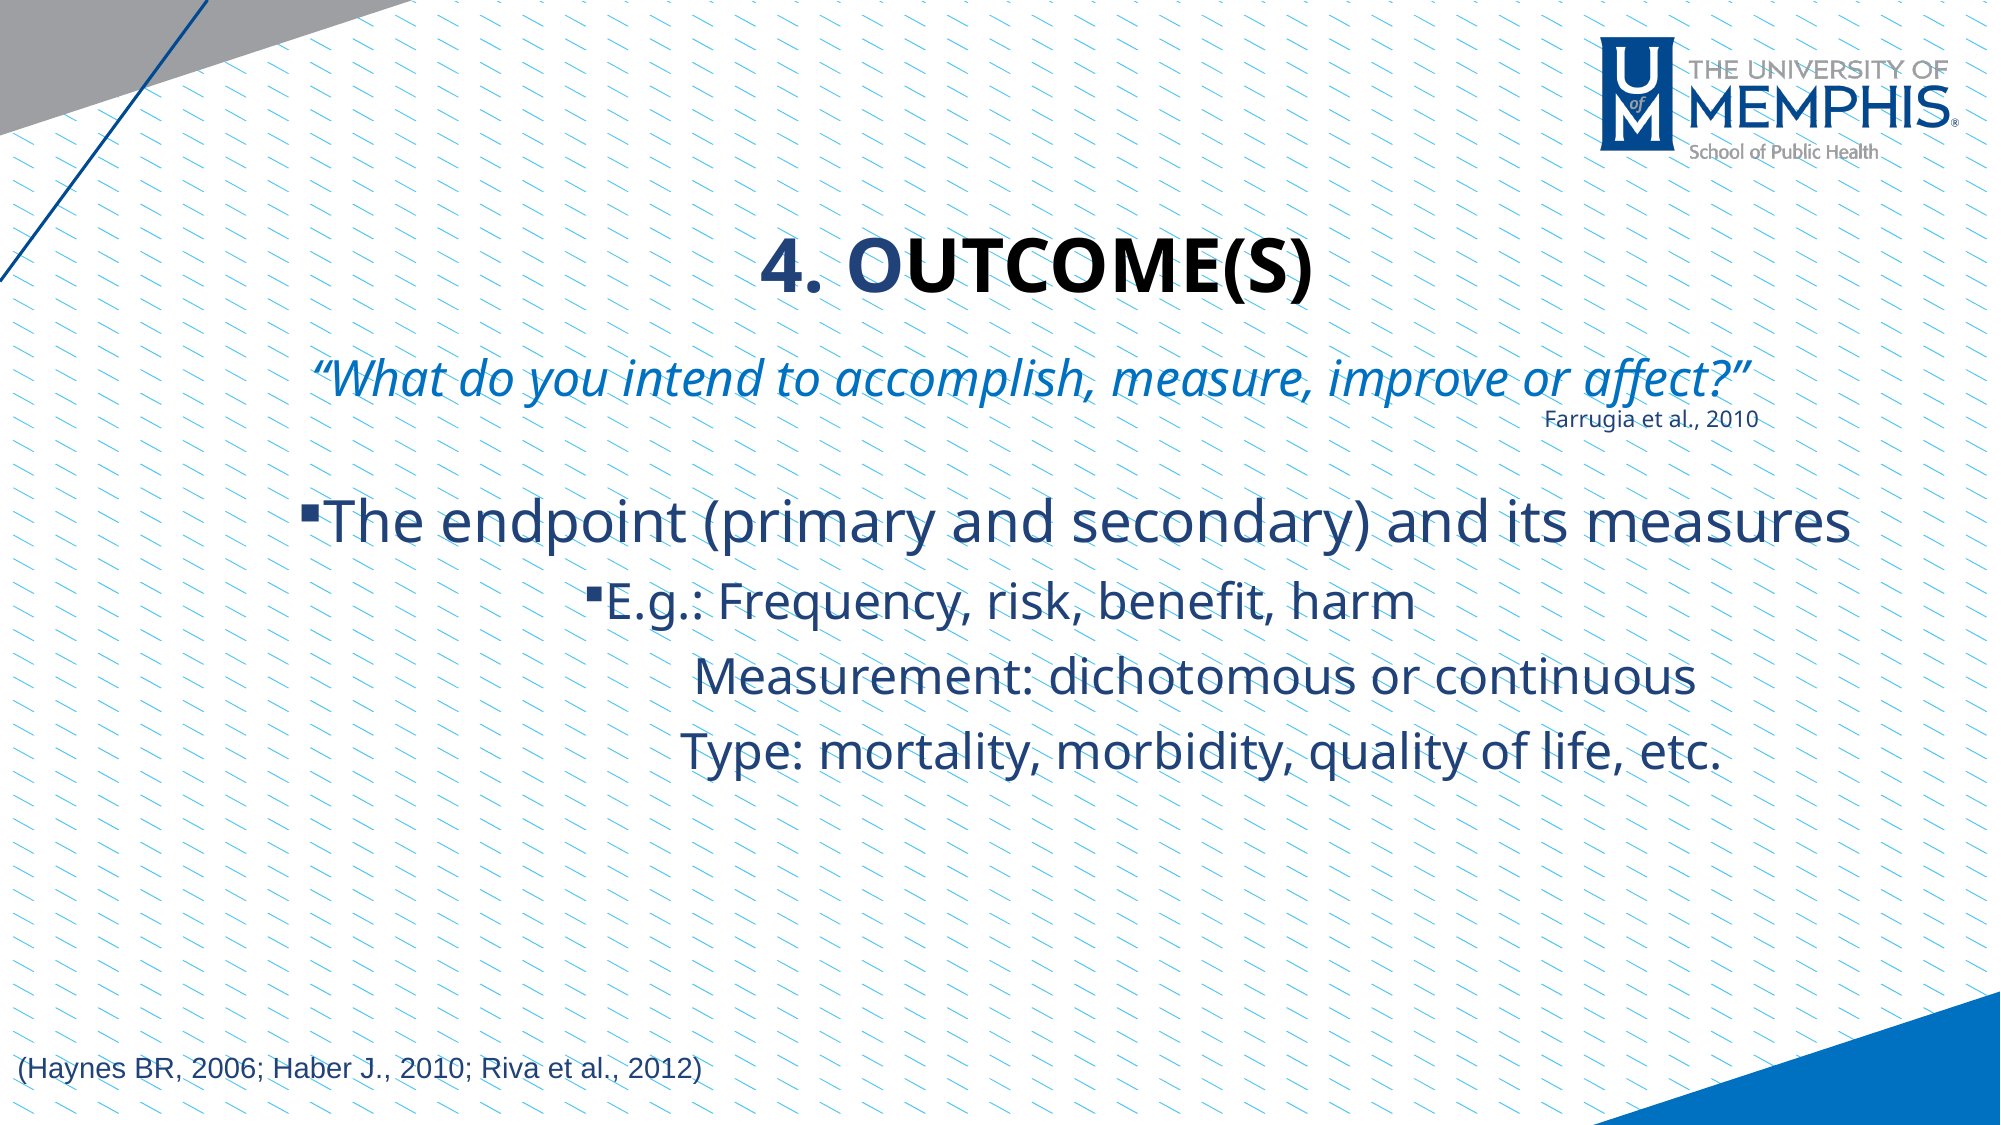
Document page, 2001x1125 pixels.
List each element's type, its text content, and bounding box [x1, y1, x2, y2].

text_box Farrugia et al., 2010 [1529, 397, 1775, 440]
text_box [1589, 990, 2000, 1125]
picture [1568, 17, 2000, 222]
text_box 4. OUTCOME(S) “What do you intend to accomplish, measure, improve or affect?” The endpoint (primary and secondary) and its measures E.g.: Frequency, risk, benefit, harm Measurement: dichotomous or continuous Type: mortality, morbidity, quality of life, etc. [30, 165, 1970, 1068]
text_box [208, 0, 414, 69]
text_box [0, 0, 208, 282]
text_box (Haynes BR, 2006; Haber J., 2010; Riva et al., 2012) [2, 1042, 719, 1092]
